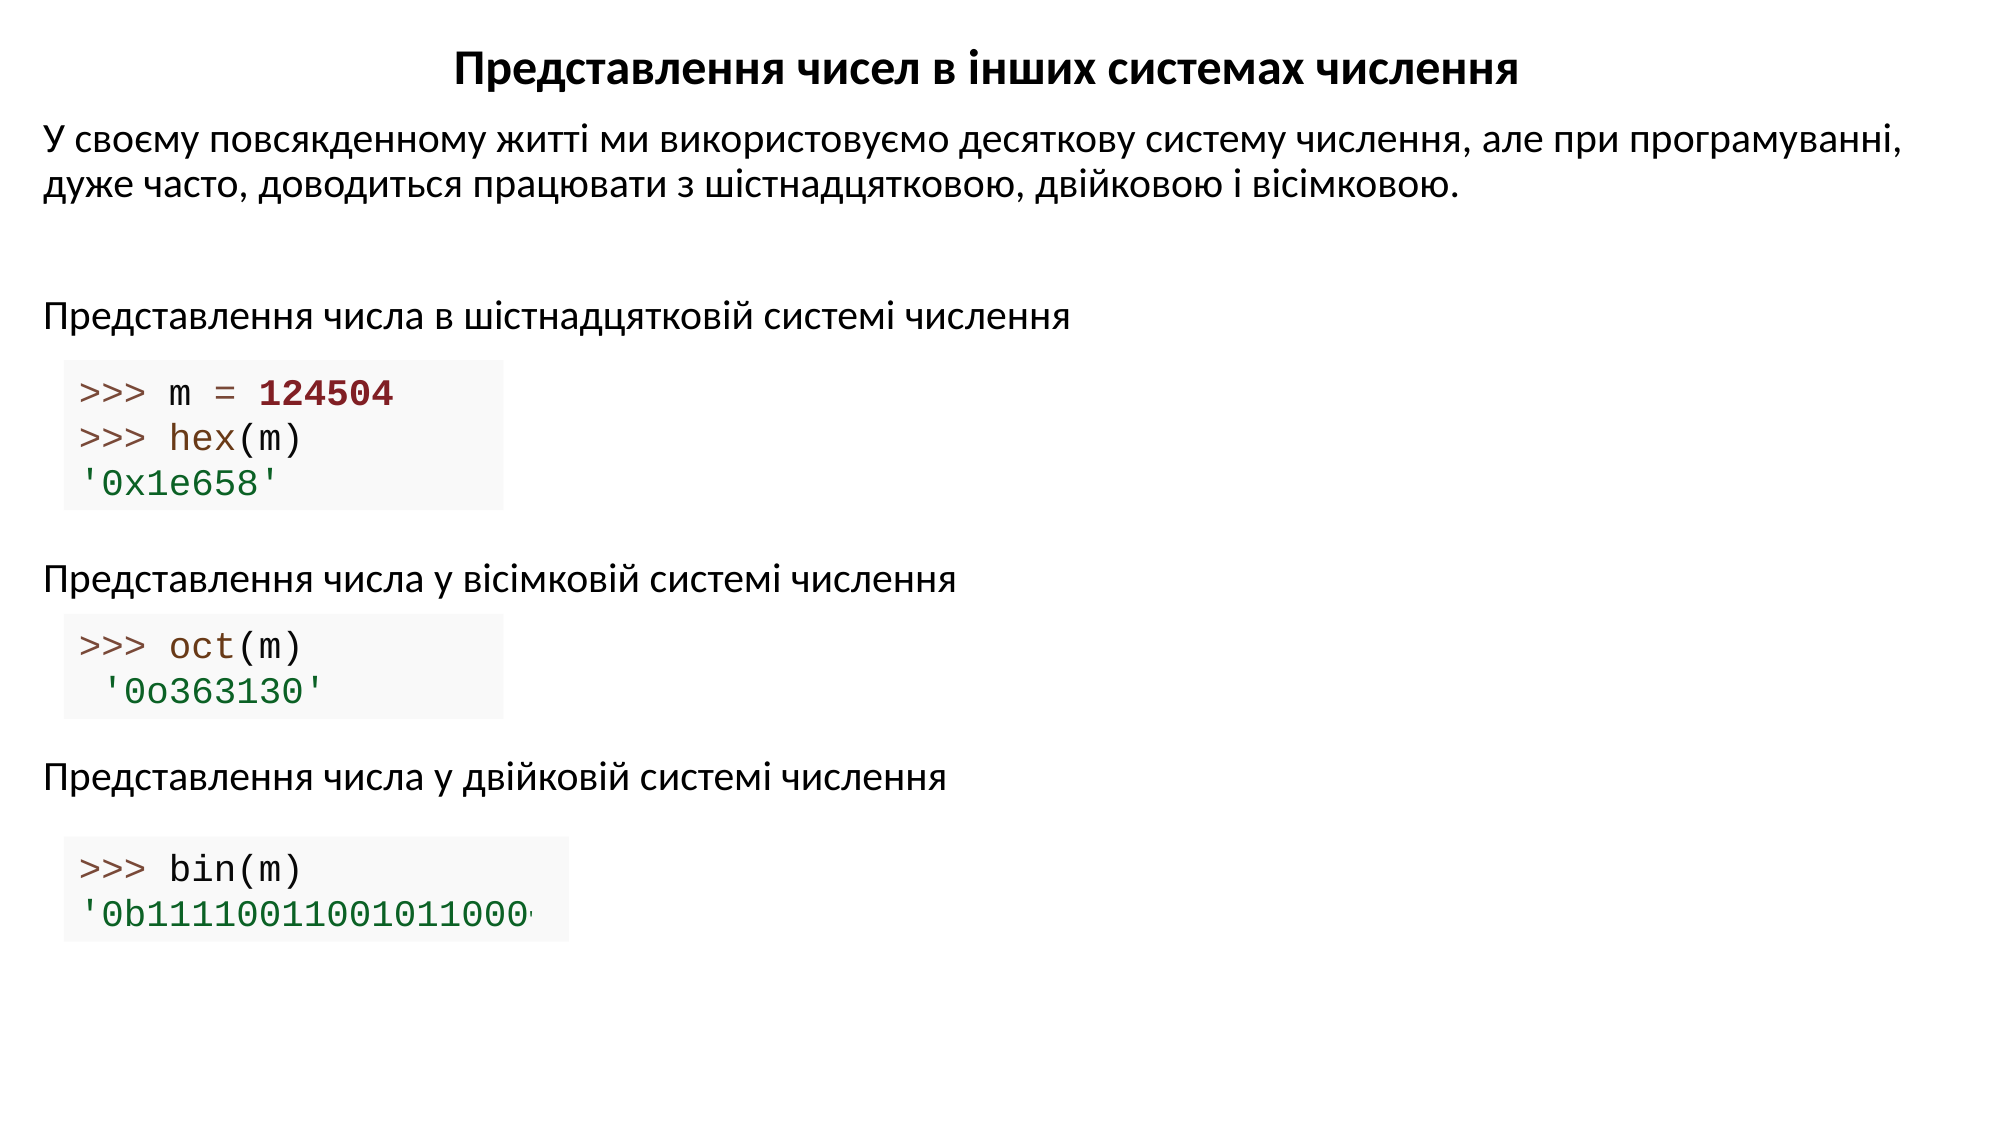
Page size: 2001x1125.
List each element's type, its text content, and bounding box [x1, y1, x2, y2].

text_box >>> m = 124504 >>> hex(m) '0x1e658' [63, 360, 504, 511]
list Представлення чисел в інших системах числення У своєму повсякденному житті ми використовуємо десяткову систему числення, але при програмуванні, дуже часто, доводиться працювати з шістнадцятковою, двійковою і вісімковою. Представлення числа в шістнадцятковій системі числення Представлення числа у вісімковій системі числення Представлення числа у двійковій системі числення [28, 34, 1958, 1092]
text_box >>> bin(m) '0b11110011001011000' [63, 836, 569, 942]
text_box >>> oct(m) '0o363130' [63, 613, 504, 719]
